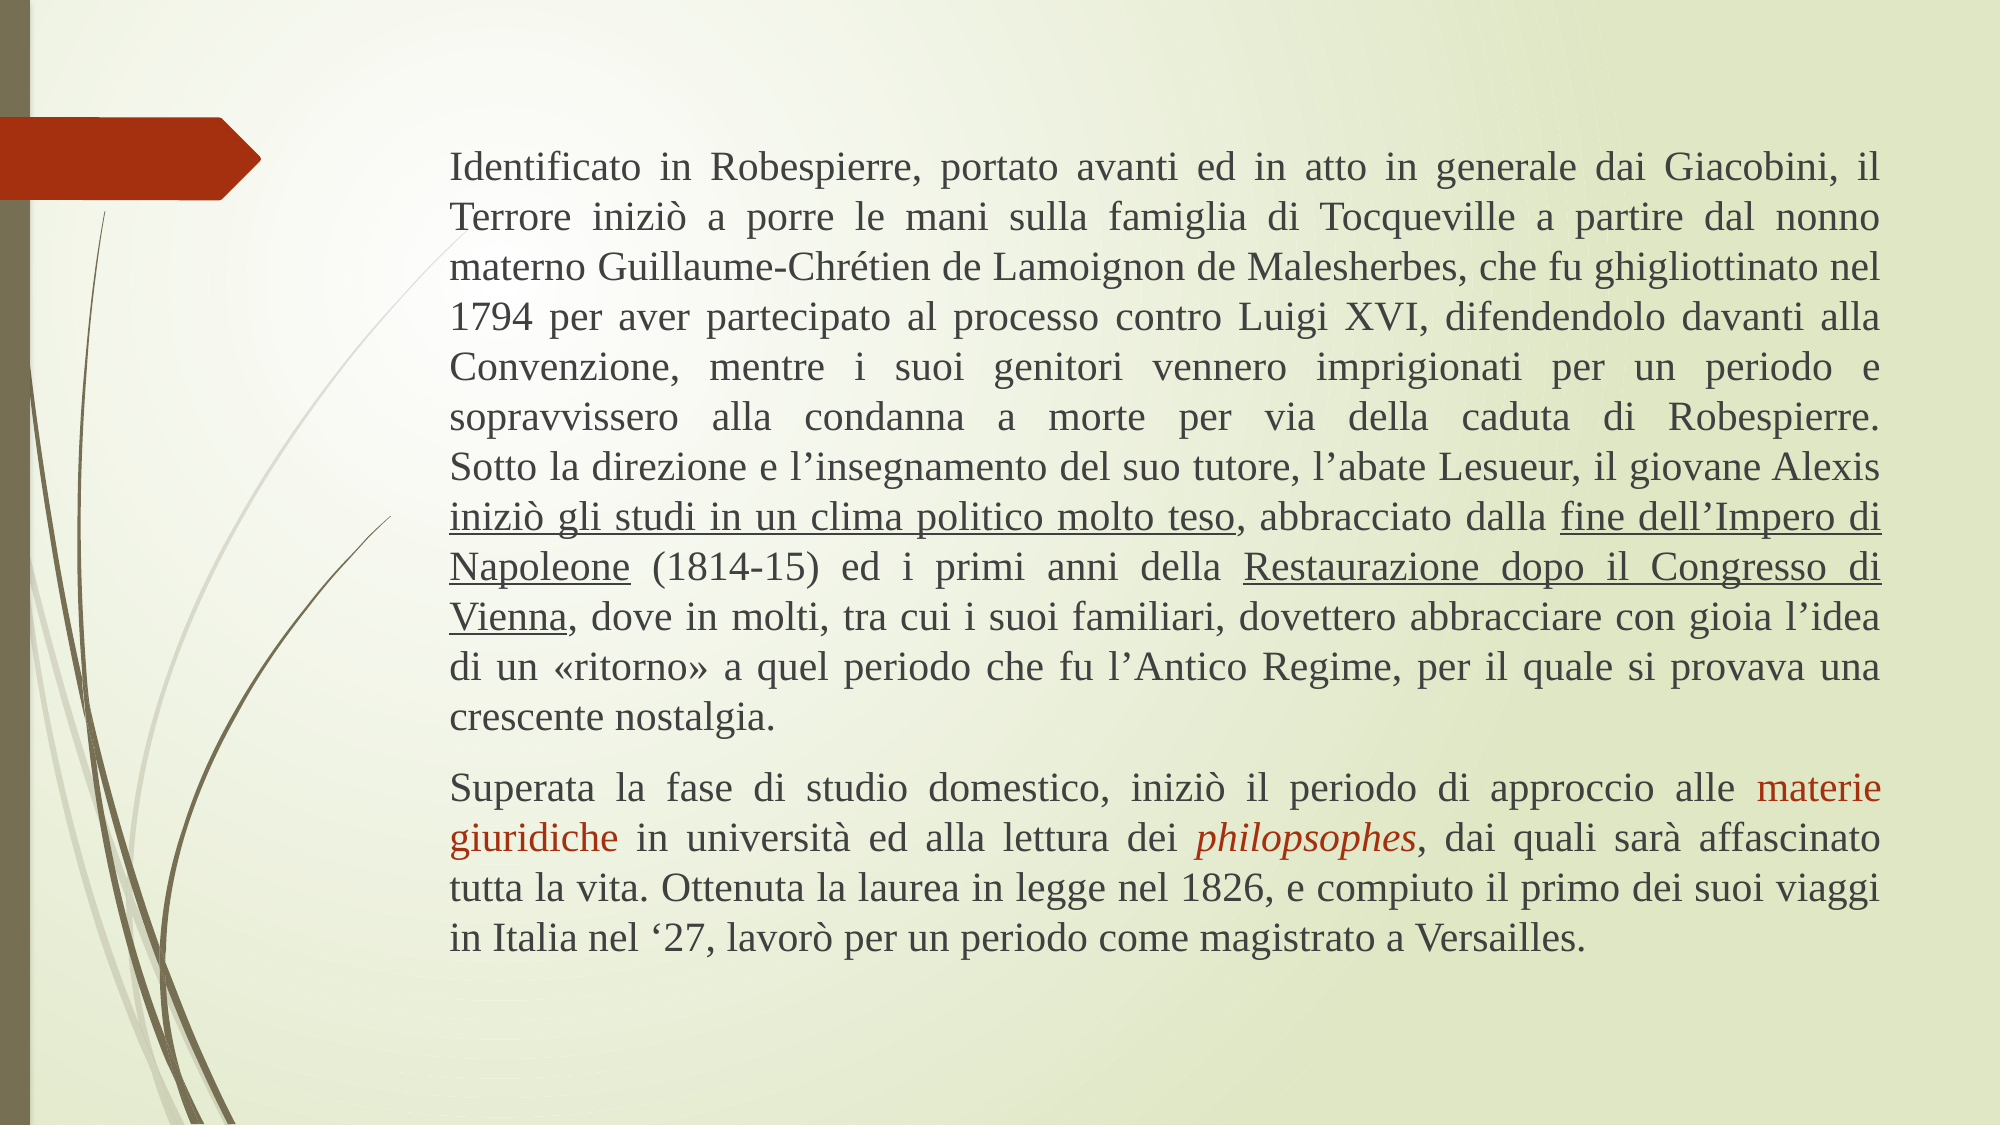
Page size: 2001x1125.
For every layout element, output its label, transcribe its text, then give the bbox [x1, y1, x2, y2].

list Identificato in Robespierre, portato avanti ed in atto in generale dai Giacobini, il Terrore iniziò a porre le mani sulla famiglia di Tocqueville a partire dal nonno materno Guillaume-Chrétien de Lamoignon de Malesherbes, che fu ghigliottinato nel 1794 per aver partecipato al processo contro Luigi XVI, difendendolo davanti alla Convenzione, mentre i suoi genitori vennero imprigionati per un periodo e sopravvissero alla condanna a morte per via della caduta di Robespierre. Sotto la direzione e l’insegnamento del suo tutore, l’abate Lesueur, il giovane Alexis iniziò gli studi in un clima politico molto teso, abbracciato dalla fine dell’Impero di Napoleone (1814-15) ed i primi anni della Restaurazione dopo il Congresso di Vienna, dove in molti, tra cui i suoi familiari, dovettero abbracciare con gioia l’idea di un «ritorno» a quel periodo che fu l’Antico Regime, per il quale si provava una crescente nostalgia. Superata la fase di studio domestico, iniziò il periodo di approccio alle materie giuridiche in università ed alla lettura dei philopsophes, dai quali sarà affascinato tutta la vita. Ottenuta la laurea in legge nel 1826, e compiuto il primo dei suoi viaggi in Italia nel ‘27, lavorò per un periodo come magistrato a Versailles. [434, 131, 1897, 1044]
